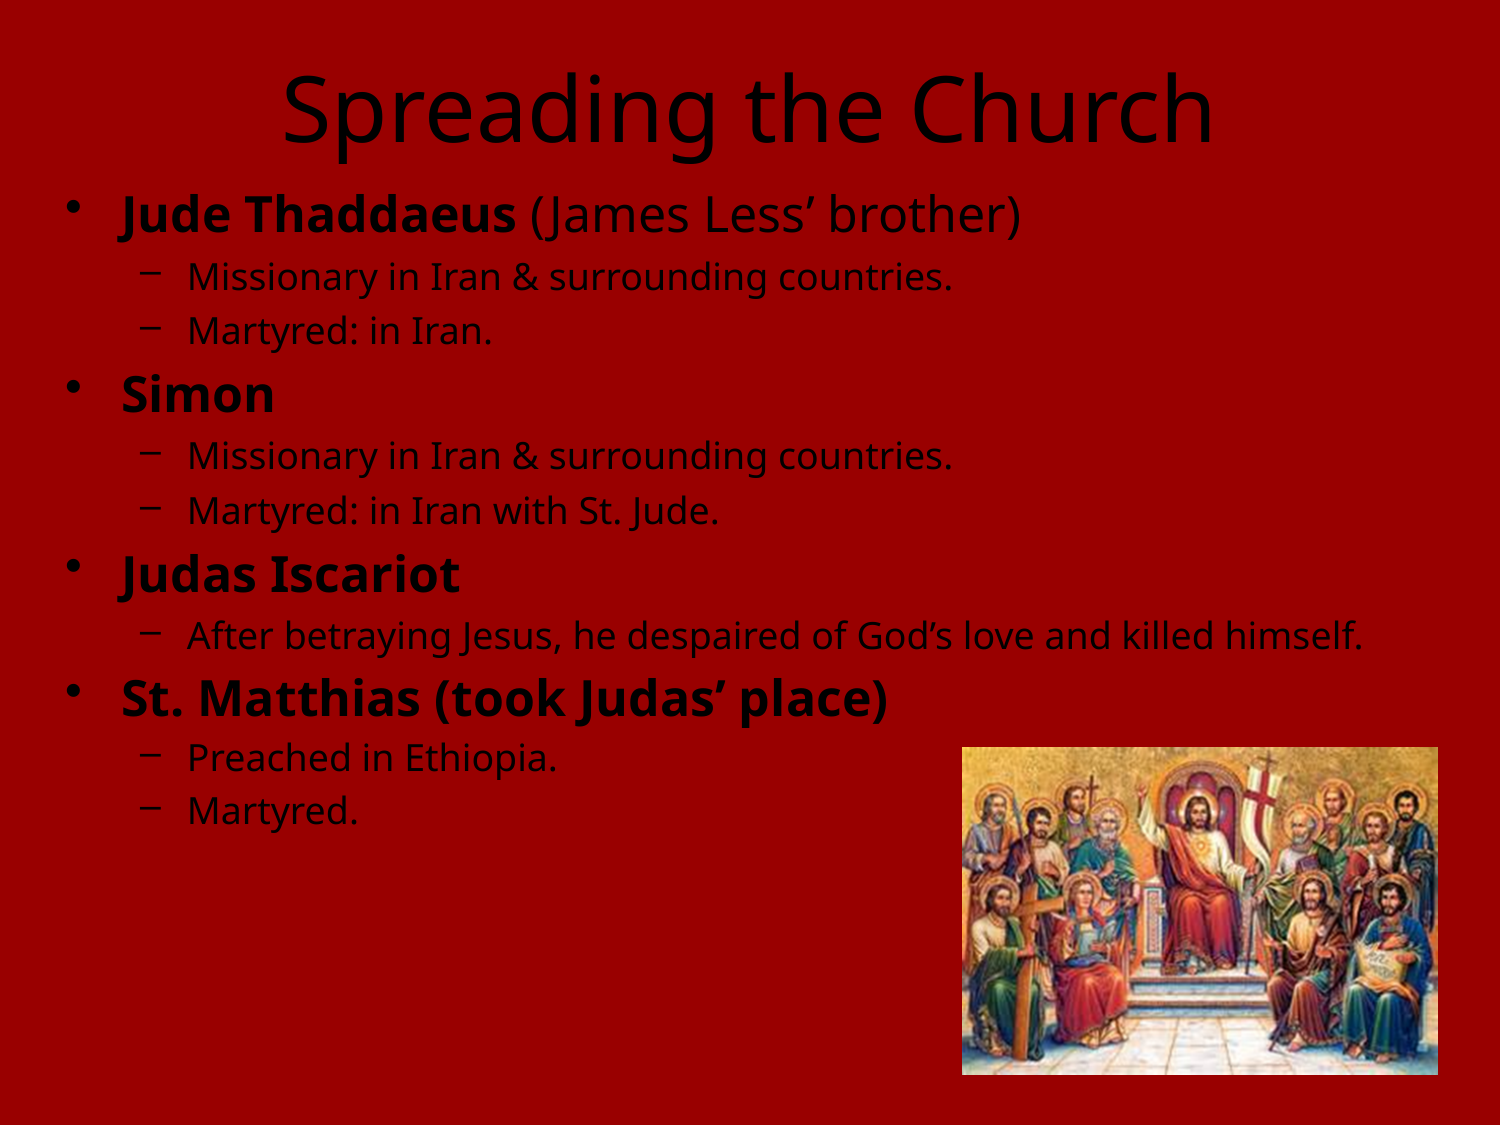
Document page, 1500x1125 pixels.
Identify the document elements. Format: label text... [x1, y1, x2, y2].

title Spreading the Church [74, 12, 1426, 201]
picture [962, 747, 1438, 1076]
list Jude Thaddaeus (James Less’ brother) Missionary in Iran & surrounding countries. Martyred: in Iran. Simon Missionary in Iran & surrounding countries. Martyred: in Iran with St. Jude. Judas Iscariot After betraying Jesus, he despaired of God’s love and killed himself. St. Matthias (took Judas’ place) Preached in Ethiopia. Martyred. [49, 174, 1401, 918]
